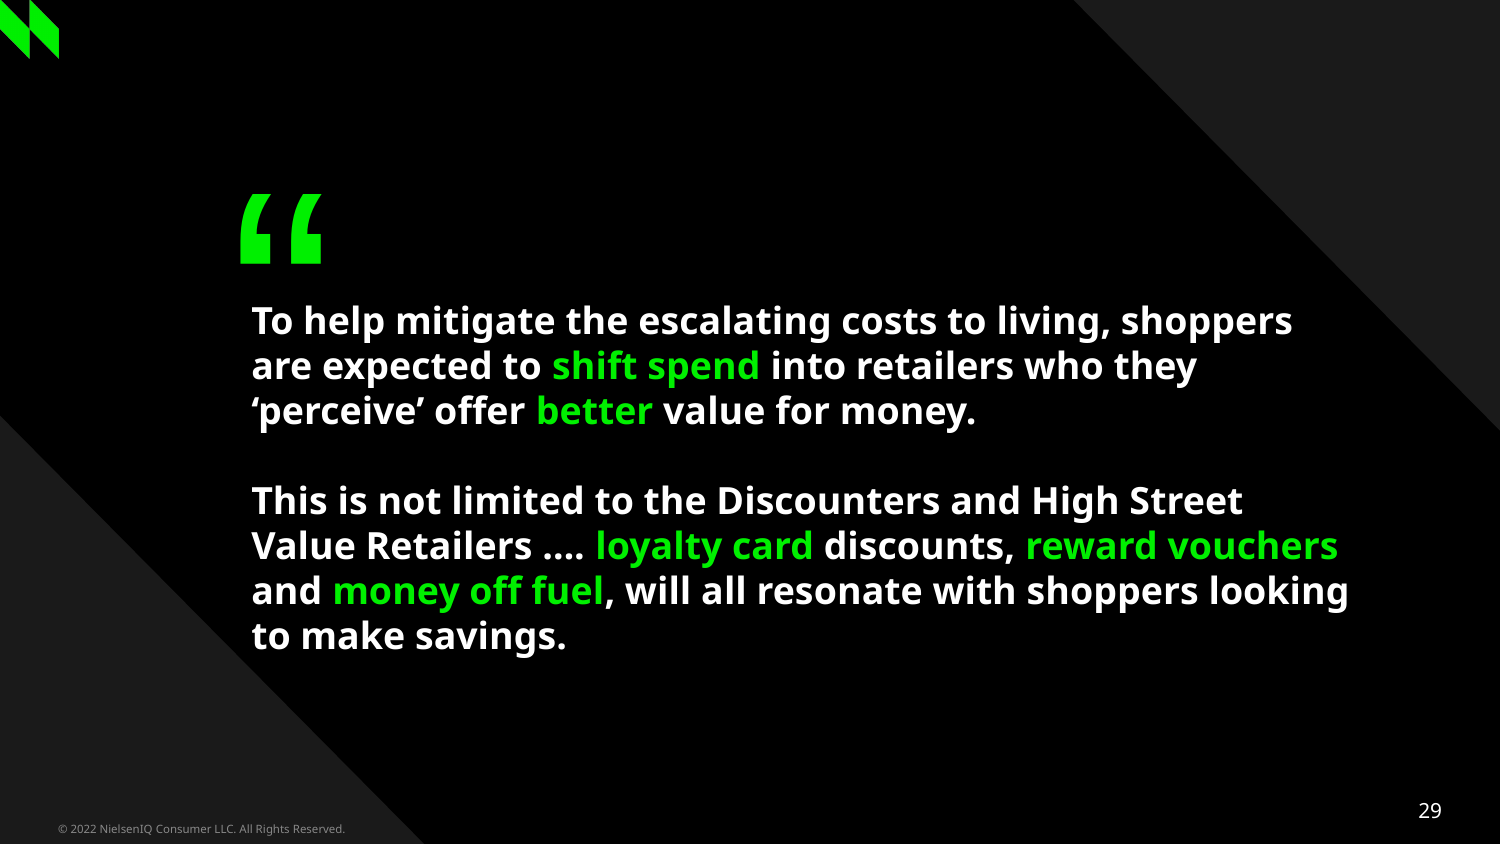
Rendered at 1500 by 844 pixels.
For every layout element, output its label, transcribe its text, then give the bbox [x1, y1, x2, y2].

picture [0, 0, 59, 59]
title To help mitigate the escalating costs to living, shoppers are expected to shift spend into retailers who they ‘perceive’ offer better value for money. This is not limited to the Discounters and High Street Value Retailers …. loyalty card discounts, reward vouchers and money off fuel, will all resonate with shoppers looking to make savings. [251, 281, 1358, 699]
